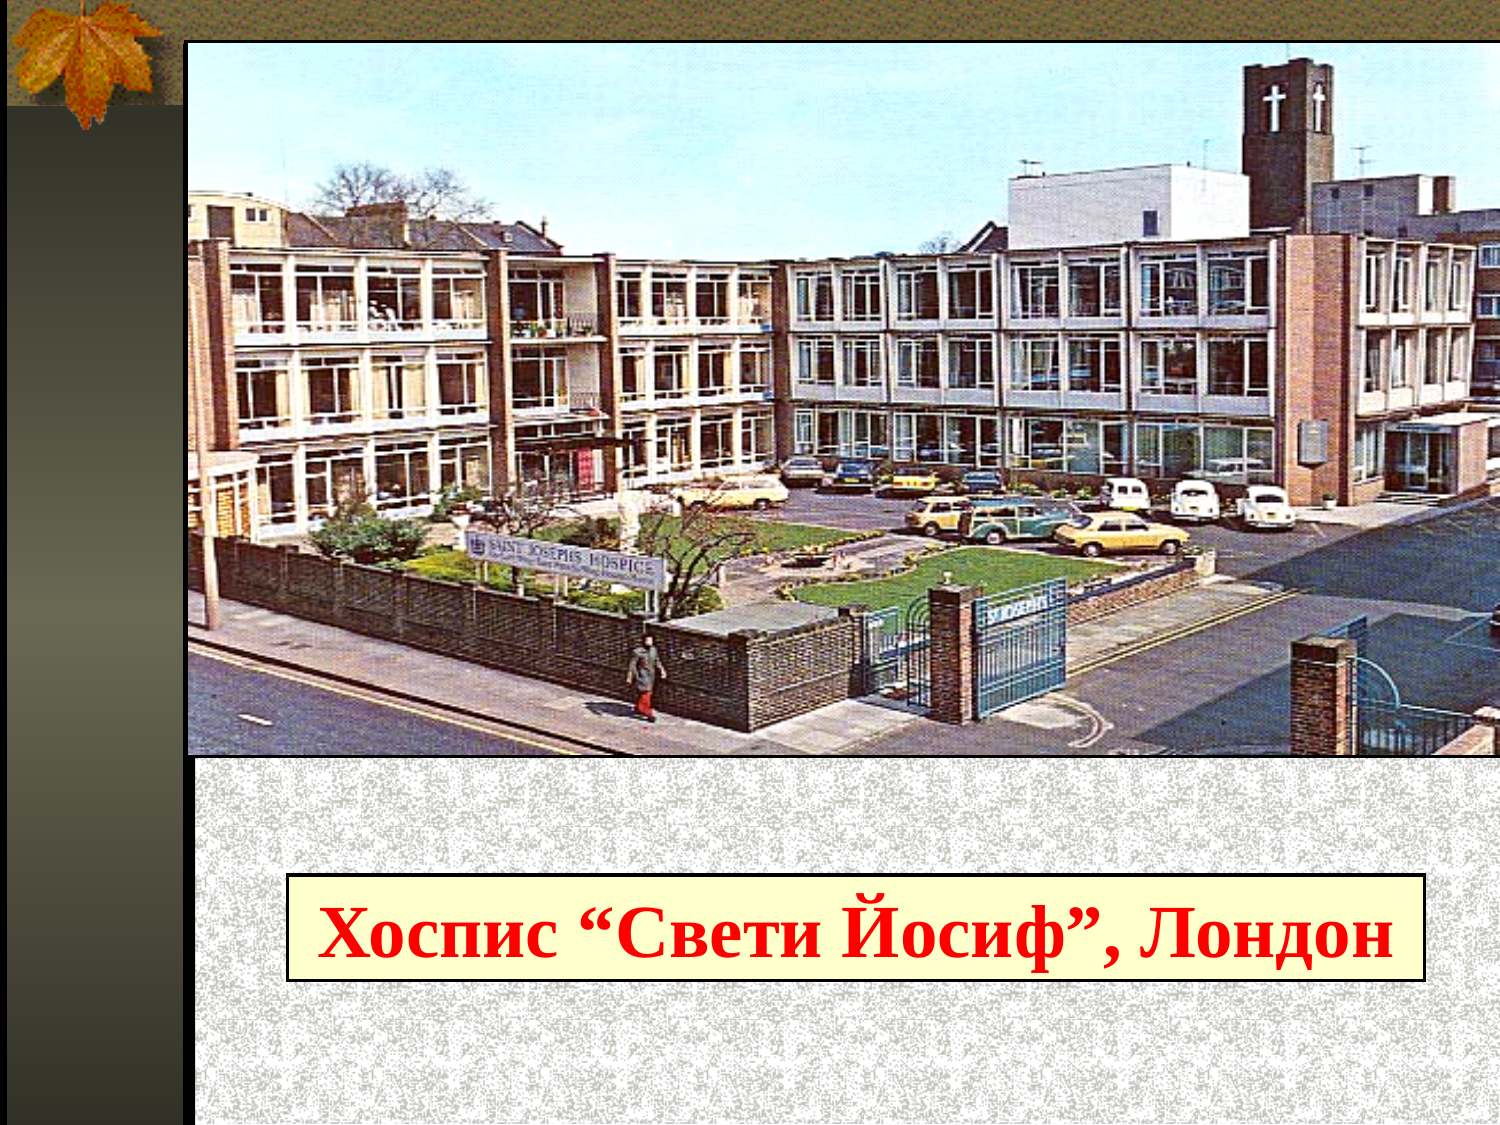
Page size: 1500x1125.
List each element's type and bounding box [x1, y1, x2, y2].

picture [196, 758, 1500, 1124]
picture [7, 0, 1500, 130]
picture [187, 42, 1500, 756]
list [112, 124, 1482, 976]
